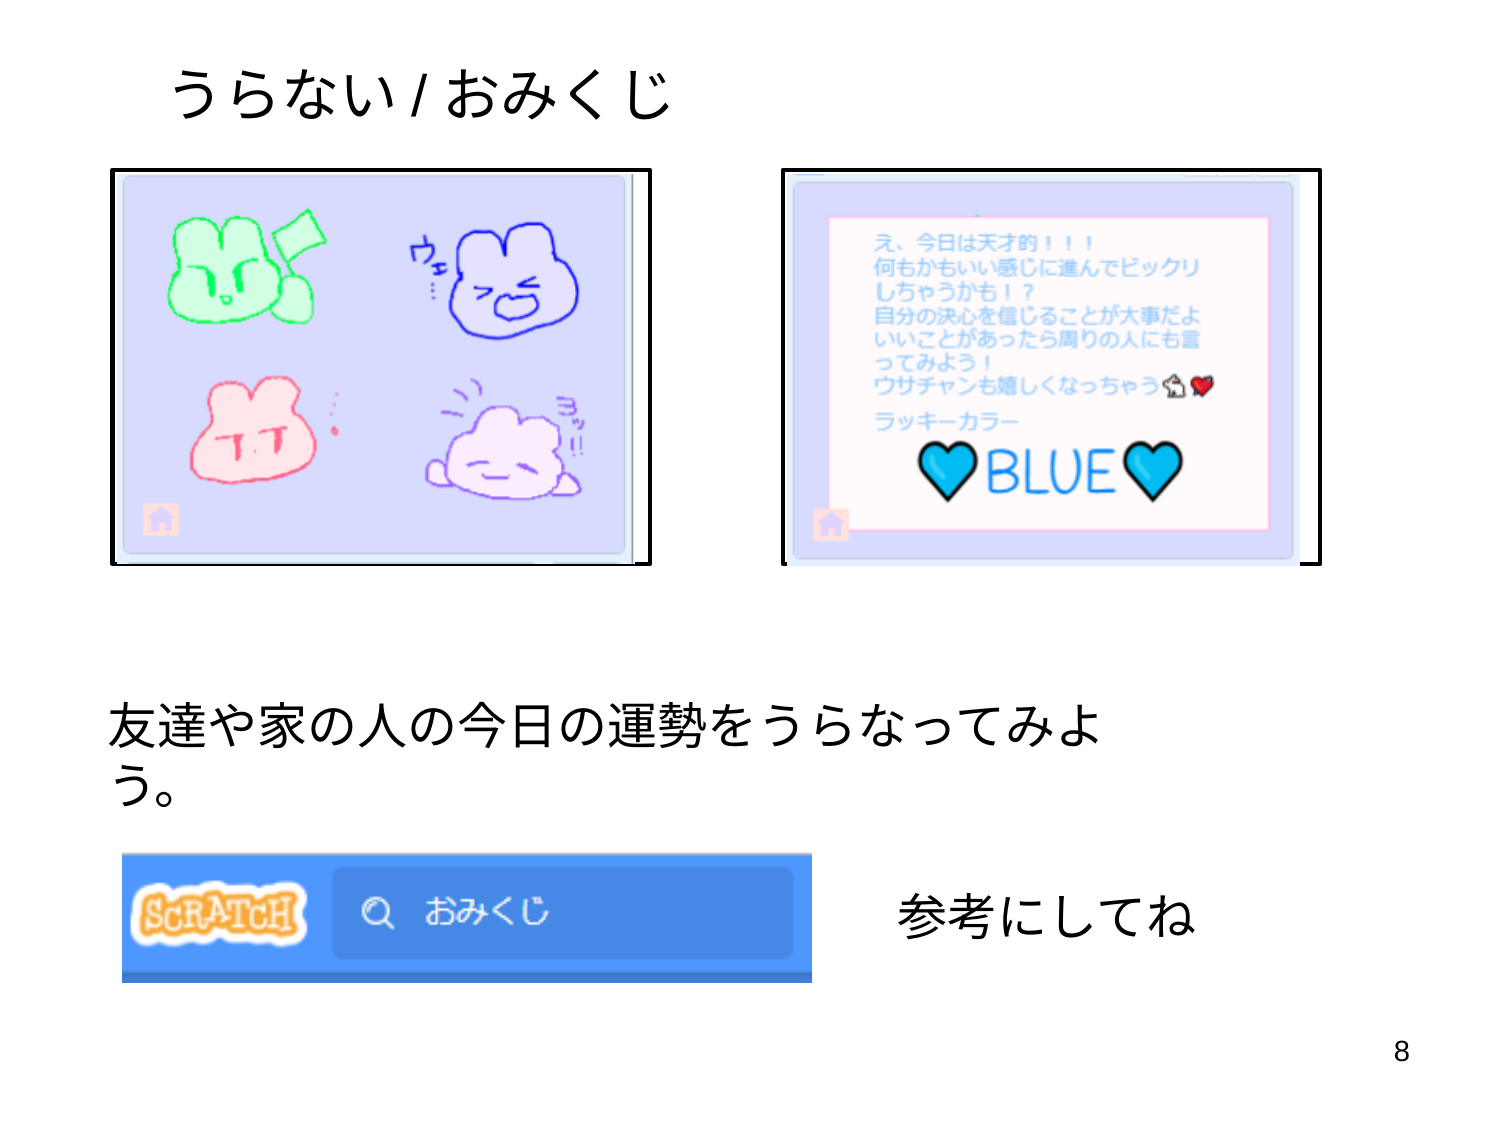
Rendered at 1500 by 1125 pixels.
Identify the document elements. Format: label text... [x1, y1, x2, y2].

text_box [112, 169, 650, 564]
text_box 友達や家の人の今日の運勢をうらなってみよう。 [92, 687, 1177, 882]
picture [122, 849, 812, 983]
picture [787, 174, 1300, 566]
slide_number 8 [1074, 1024, 1425, 1103]
text_box 参考にしてね [883, 878, 1267, 954]
title うらない/おみくじ [150, 35, 1425, 137]
picture [117, 174, 635, 564]
text_box [782, 169, 1321, 564]
